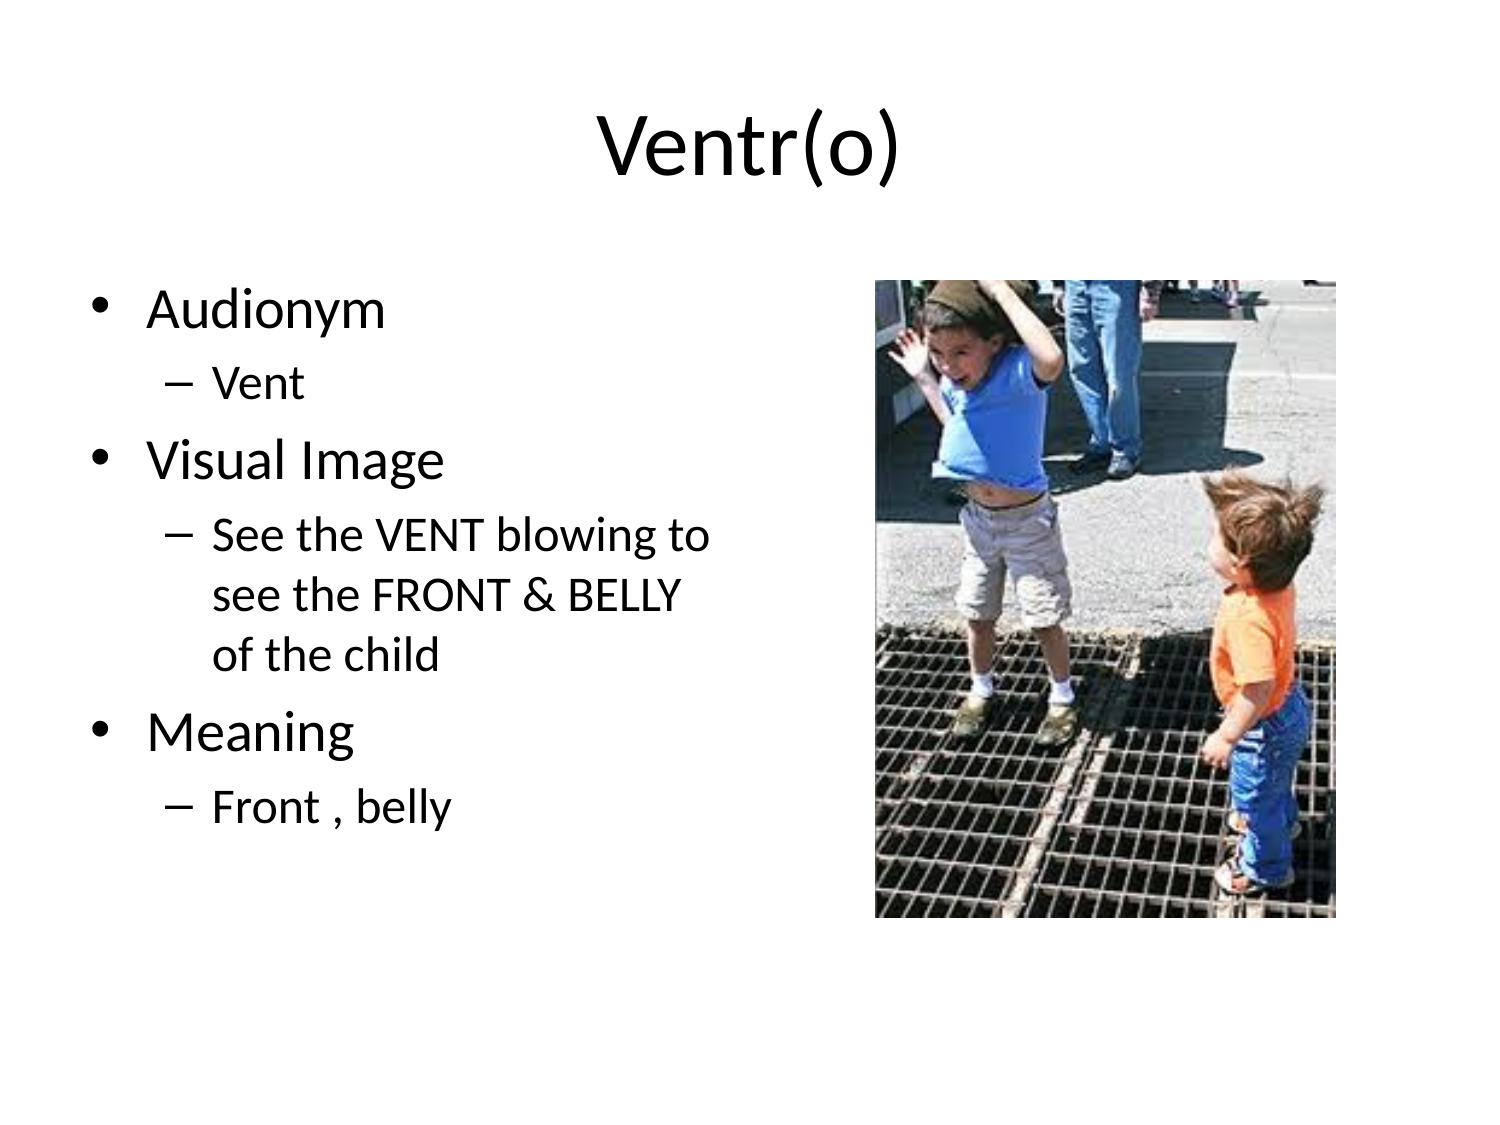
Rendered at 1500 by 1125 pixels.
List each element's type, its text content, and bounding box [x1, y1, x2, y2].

picture [874, 280, 1337, 919]
list Audionym Vent Visual Image See the VENT blowing to see the FRONT & BELLY of the child Meaning Front , belly [75, 262, 738, 1005]
title Ventr(o) [75, 45, 1425, 233]
